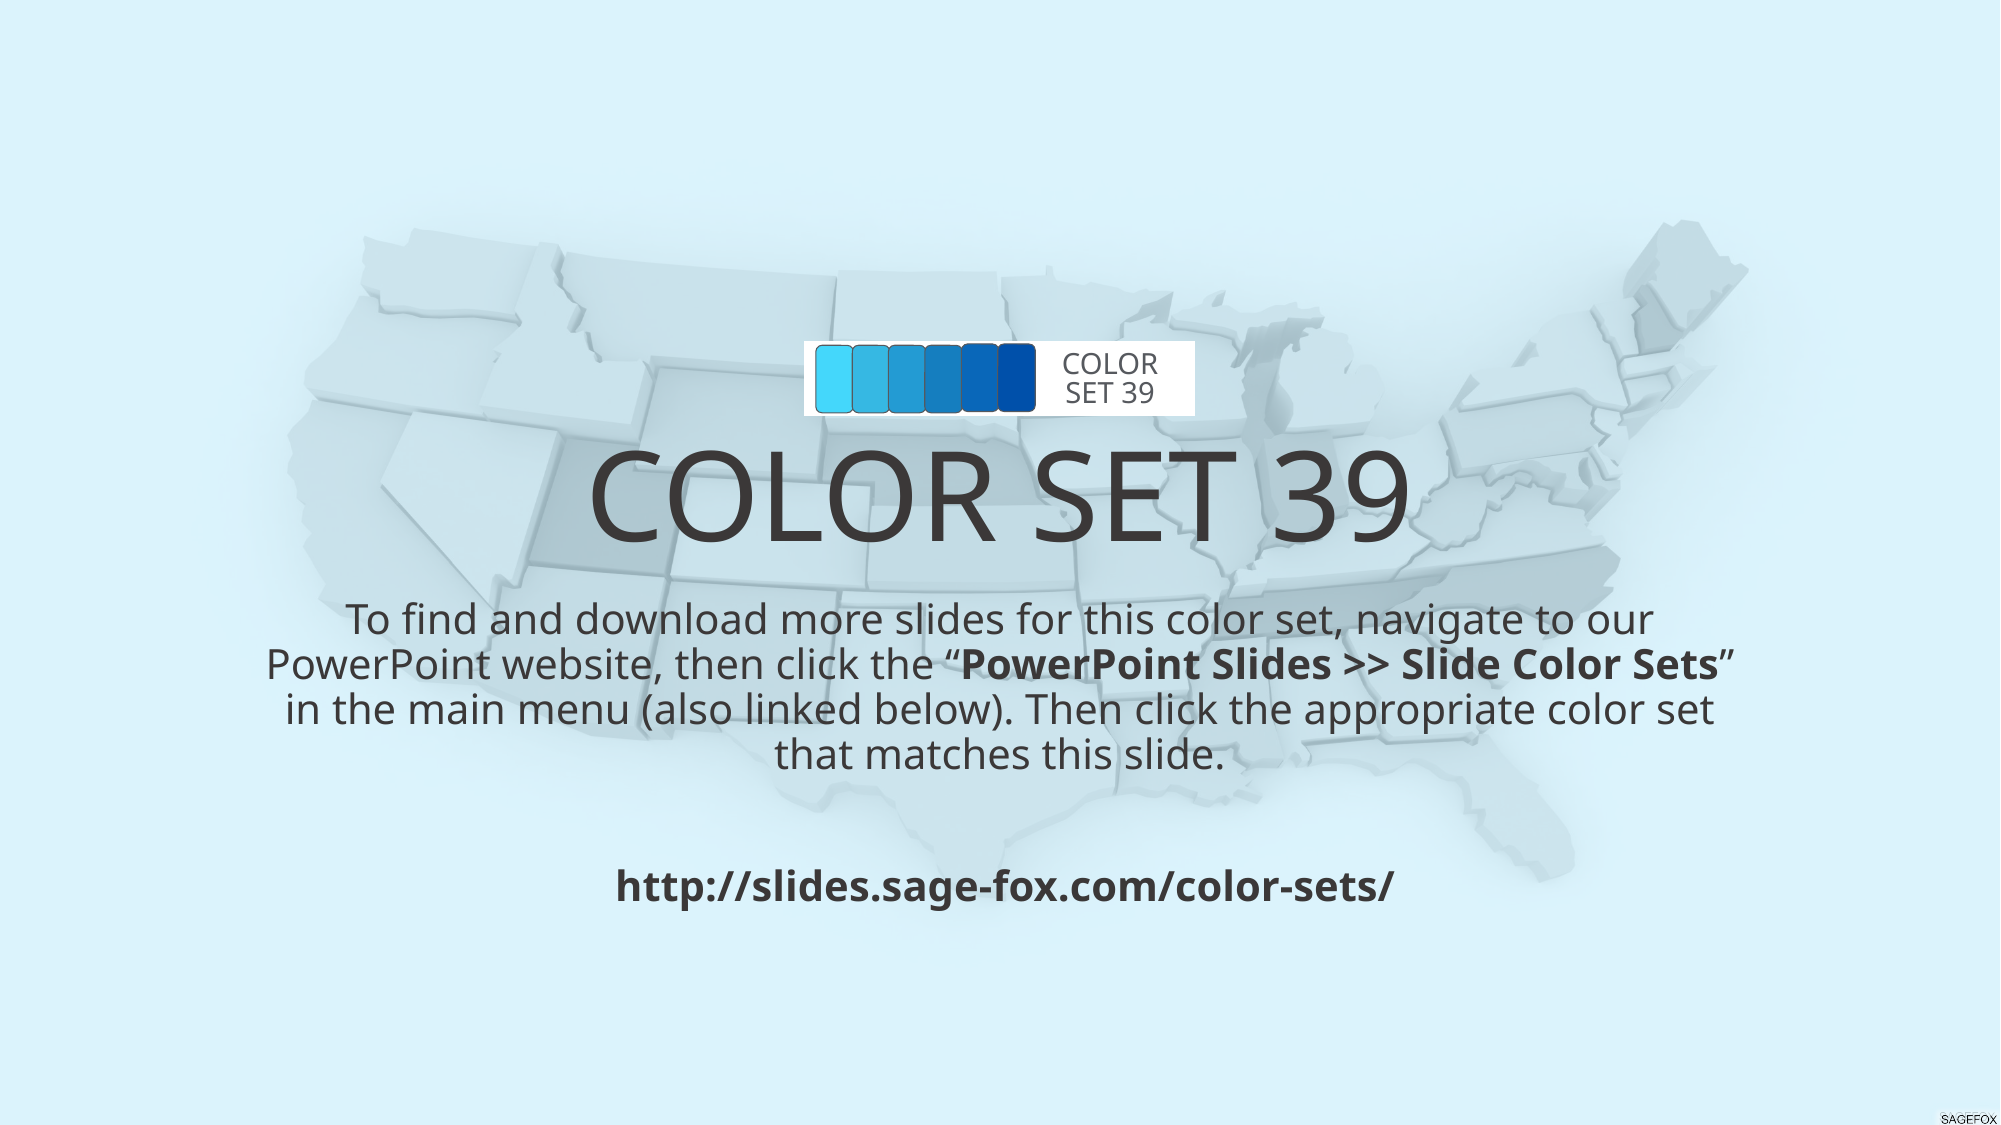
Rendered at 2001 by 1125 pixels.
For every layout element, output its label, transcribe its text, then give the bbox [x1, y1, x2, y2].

subtitle To find and download more slides for this color set, navigate to our PowerPoint website, then click the “PowerPoint Slides >> Slide Color Sets” in the main menu (also linked below). Then click the appropriate color set that matches this slide. http://slides.sage-fox.com/color-sets/ [249, 590, 1750, 863]
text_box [804, 341, 1195, 418]
title COLOR SET 39 [249, 184, 1750, 576]
picture [1938, 1114, 1999, 1125]
